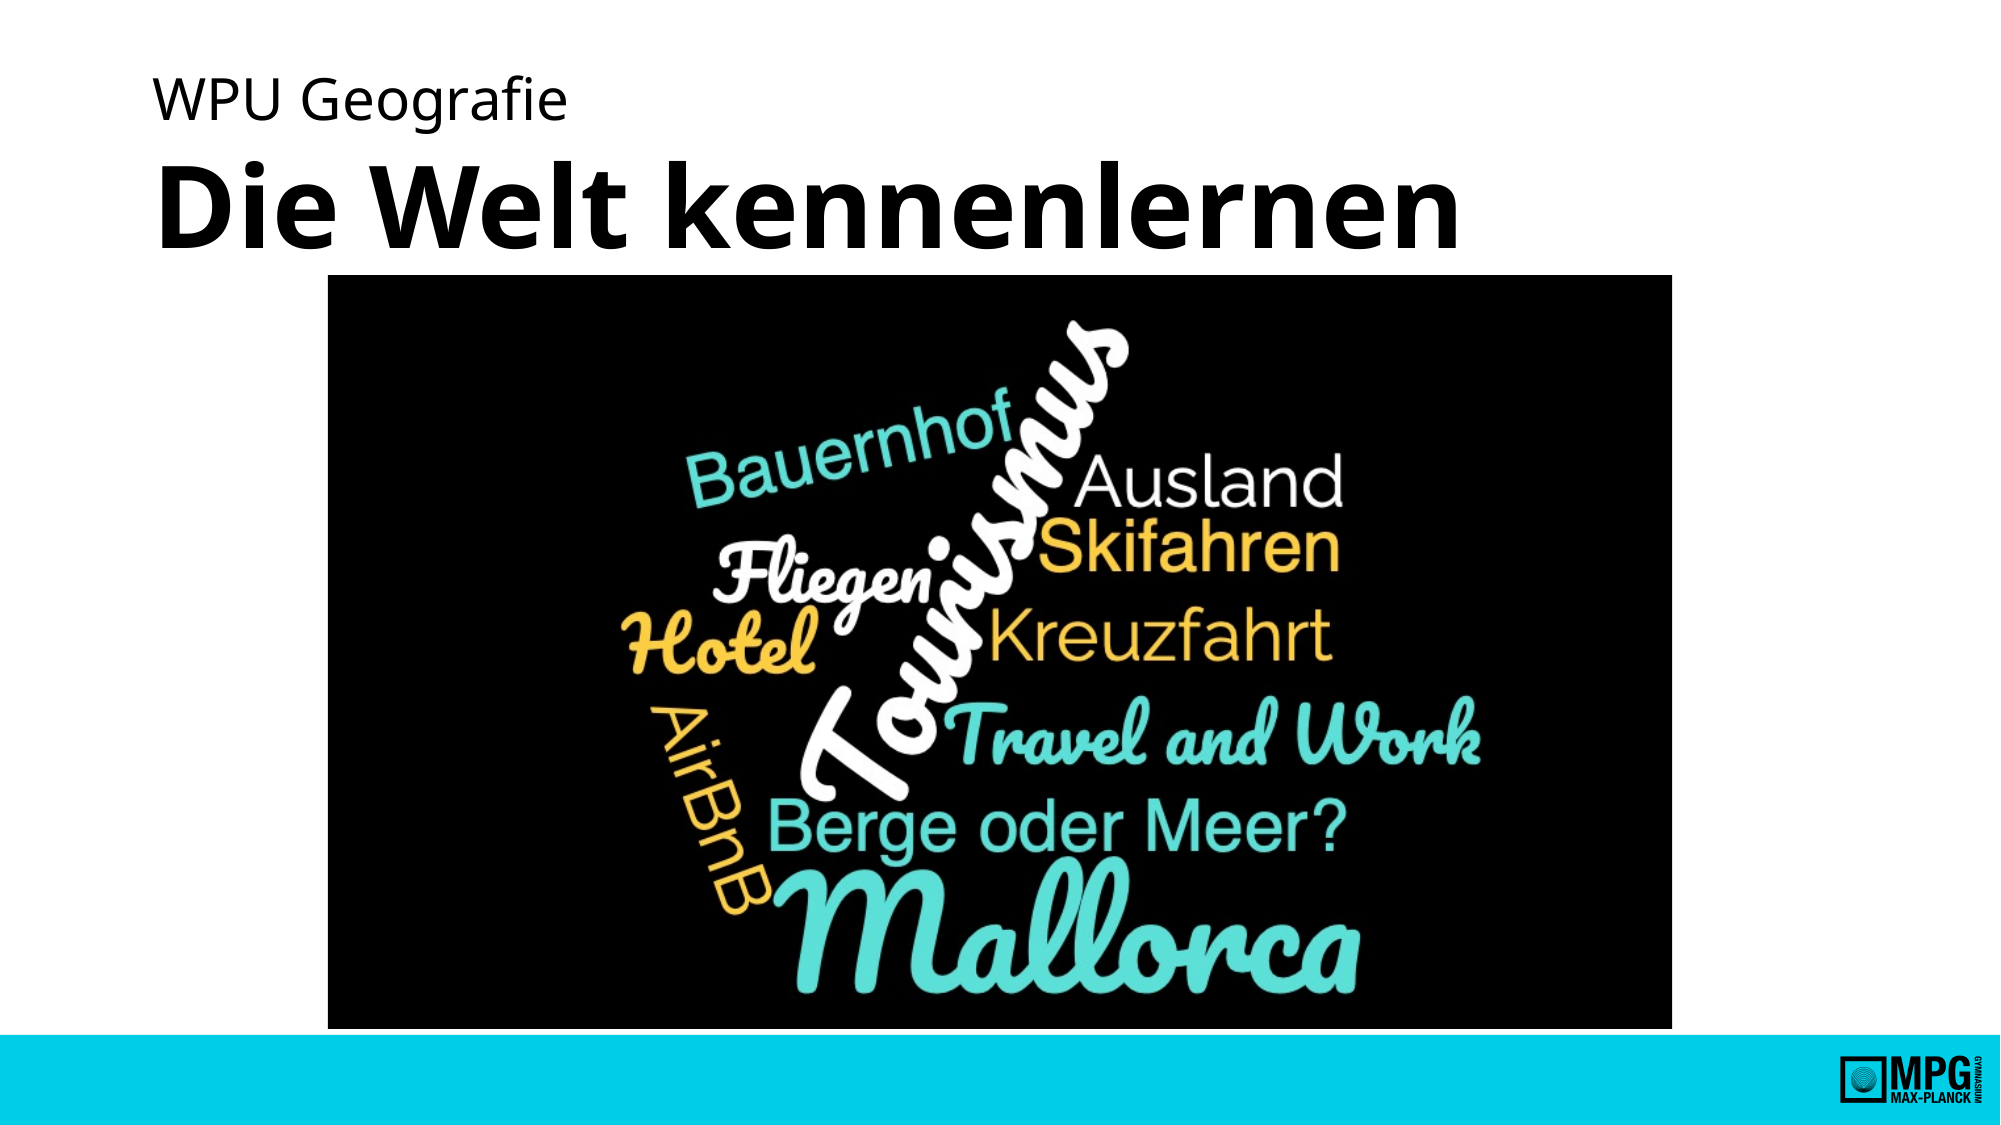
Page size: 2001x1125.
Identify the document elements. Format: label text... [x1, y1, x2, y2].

picture [327, 274, 1673, 1029]
title Die Welt kennenlernen [137, 146, 1778, 275]
picture [1823, 1034, 2000, 1125]
list WPU Geografie [137, 62, 1100, 147]
